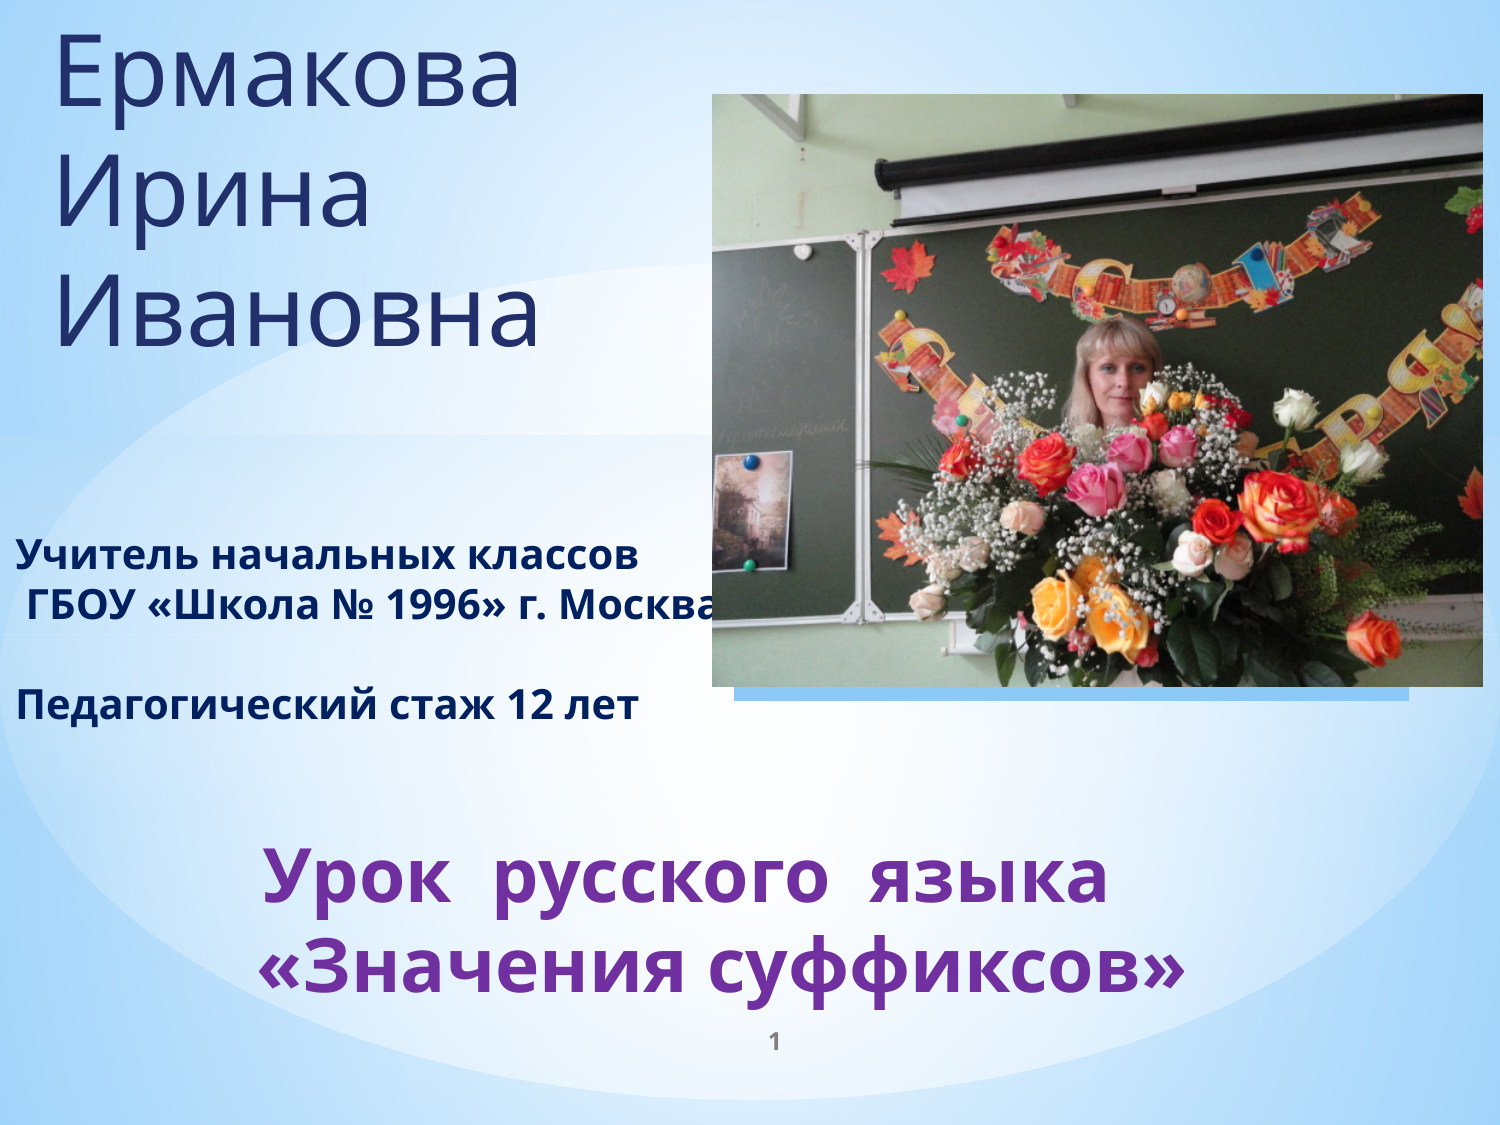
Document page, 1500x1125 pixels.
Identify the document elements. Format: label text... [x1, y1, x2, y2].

picture [711, 94, 1483, 701]
list Ермакова Ирина Ивановна [36, 84, 750, 374]
title Учитель начальных классов ГБОУ «Школа № 1996» г. Москва Педагогический стаж 12 лет Урок русского языка «Значения суффиксов» [0, 439, 1211, 1096]
